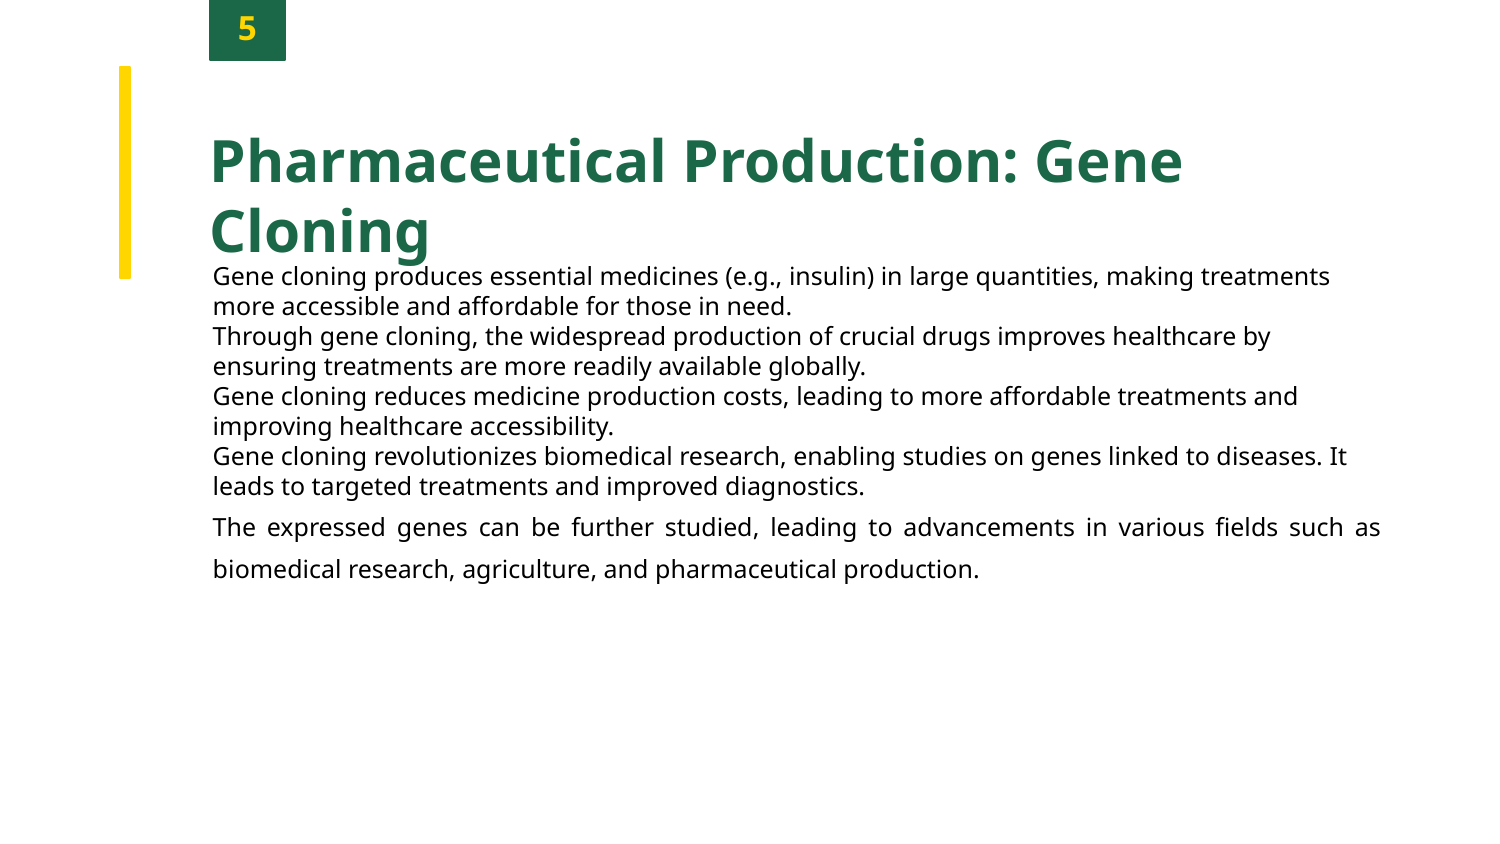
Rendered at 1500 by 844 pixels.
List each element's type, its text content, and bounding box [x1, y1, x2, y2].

text_box Pharmaceutical Production: Gene Cloning [194, 151, 1395, 237]
text_box Gene cloning produces essential medicines (e.g., insulin) in large quantities, making treatments more accessible and affordable for those in need. Through gene cloning, the widespread production of crucial drugs improves healthcare by ensuring treatments are more readily available globally. Gene cloning reduces medicine production costs, leading to more affordable treatments and improving healthcare accessibility. Gene cloning revolutionizes biomedical research, enabling studies on genes linked to diseases. It leads to targeted treatments and improved diagnostics. The expressed genes can be further studied, leading to advancements in various fields such as biomedical research, agriculture, and pharmaceutical production. [197, 253, 1398, 802]
text_box 5 [209, 0, 285, 60]
text_box [119, 67, 131, 279]
